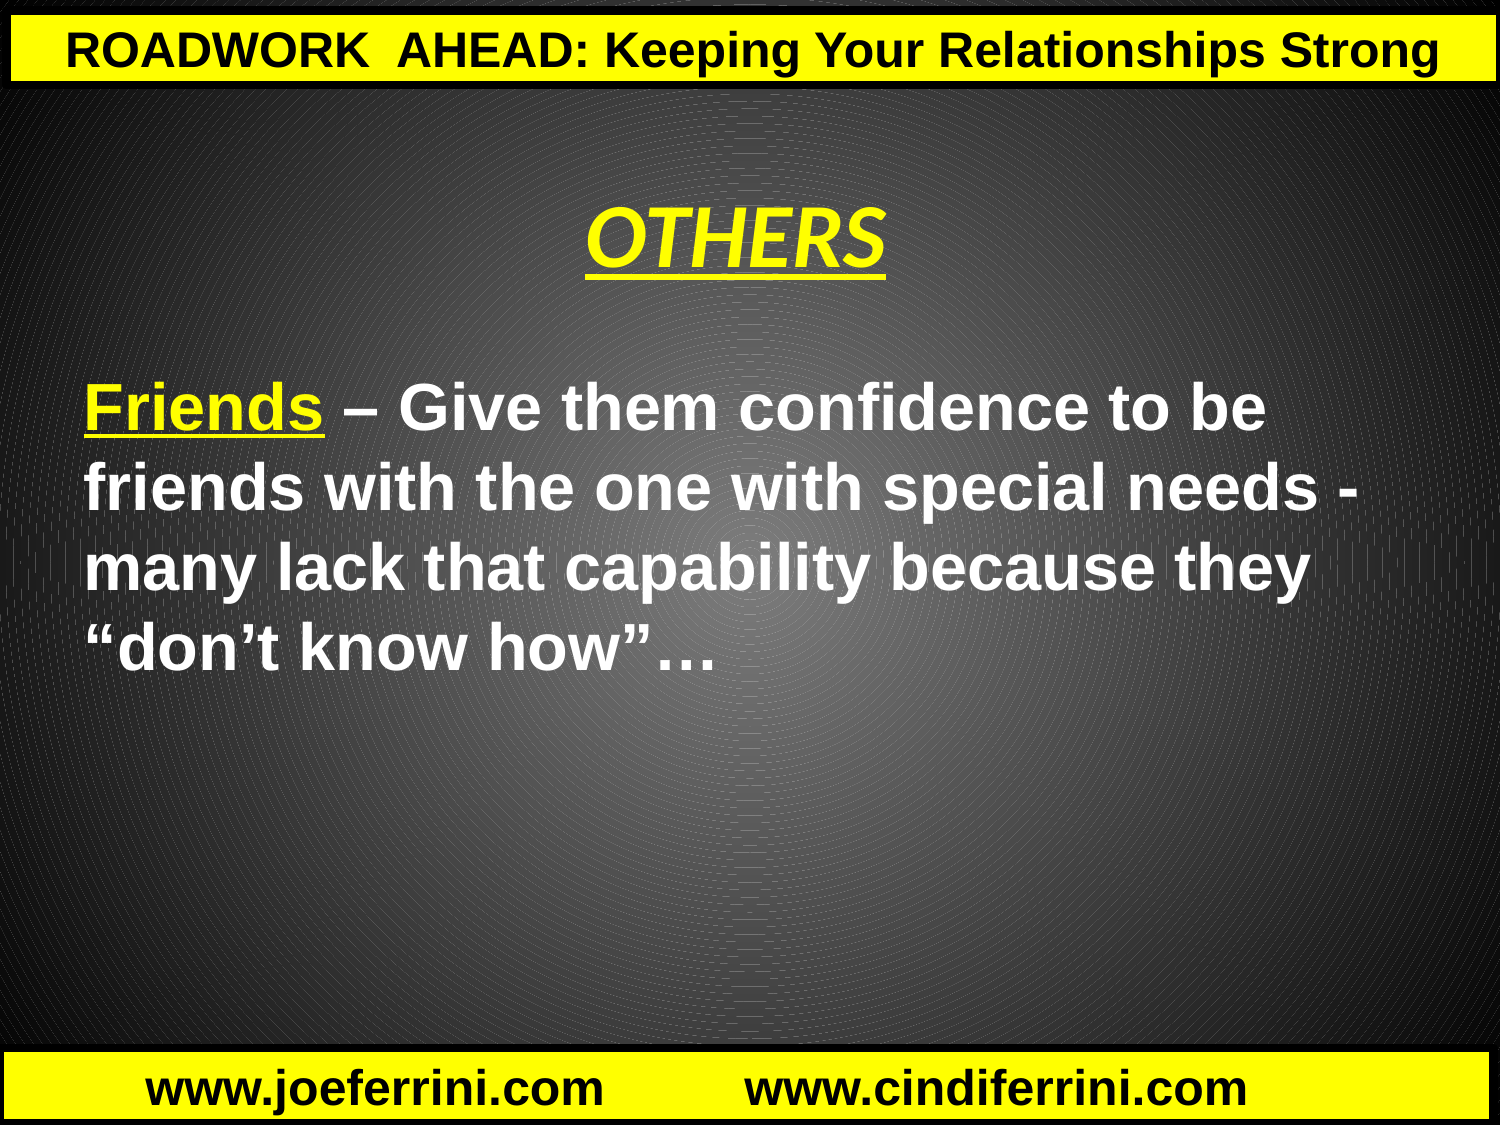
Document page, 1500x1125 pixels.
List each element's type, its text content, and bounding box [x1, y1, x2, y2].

list Friends – Give them confidence to be friends with the one with special needs - many lack that capability because they “don’t know how”… [68, 356, 1419, 838]
title OTHERS [71, 168, 1422, 357]
